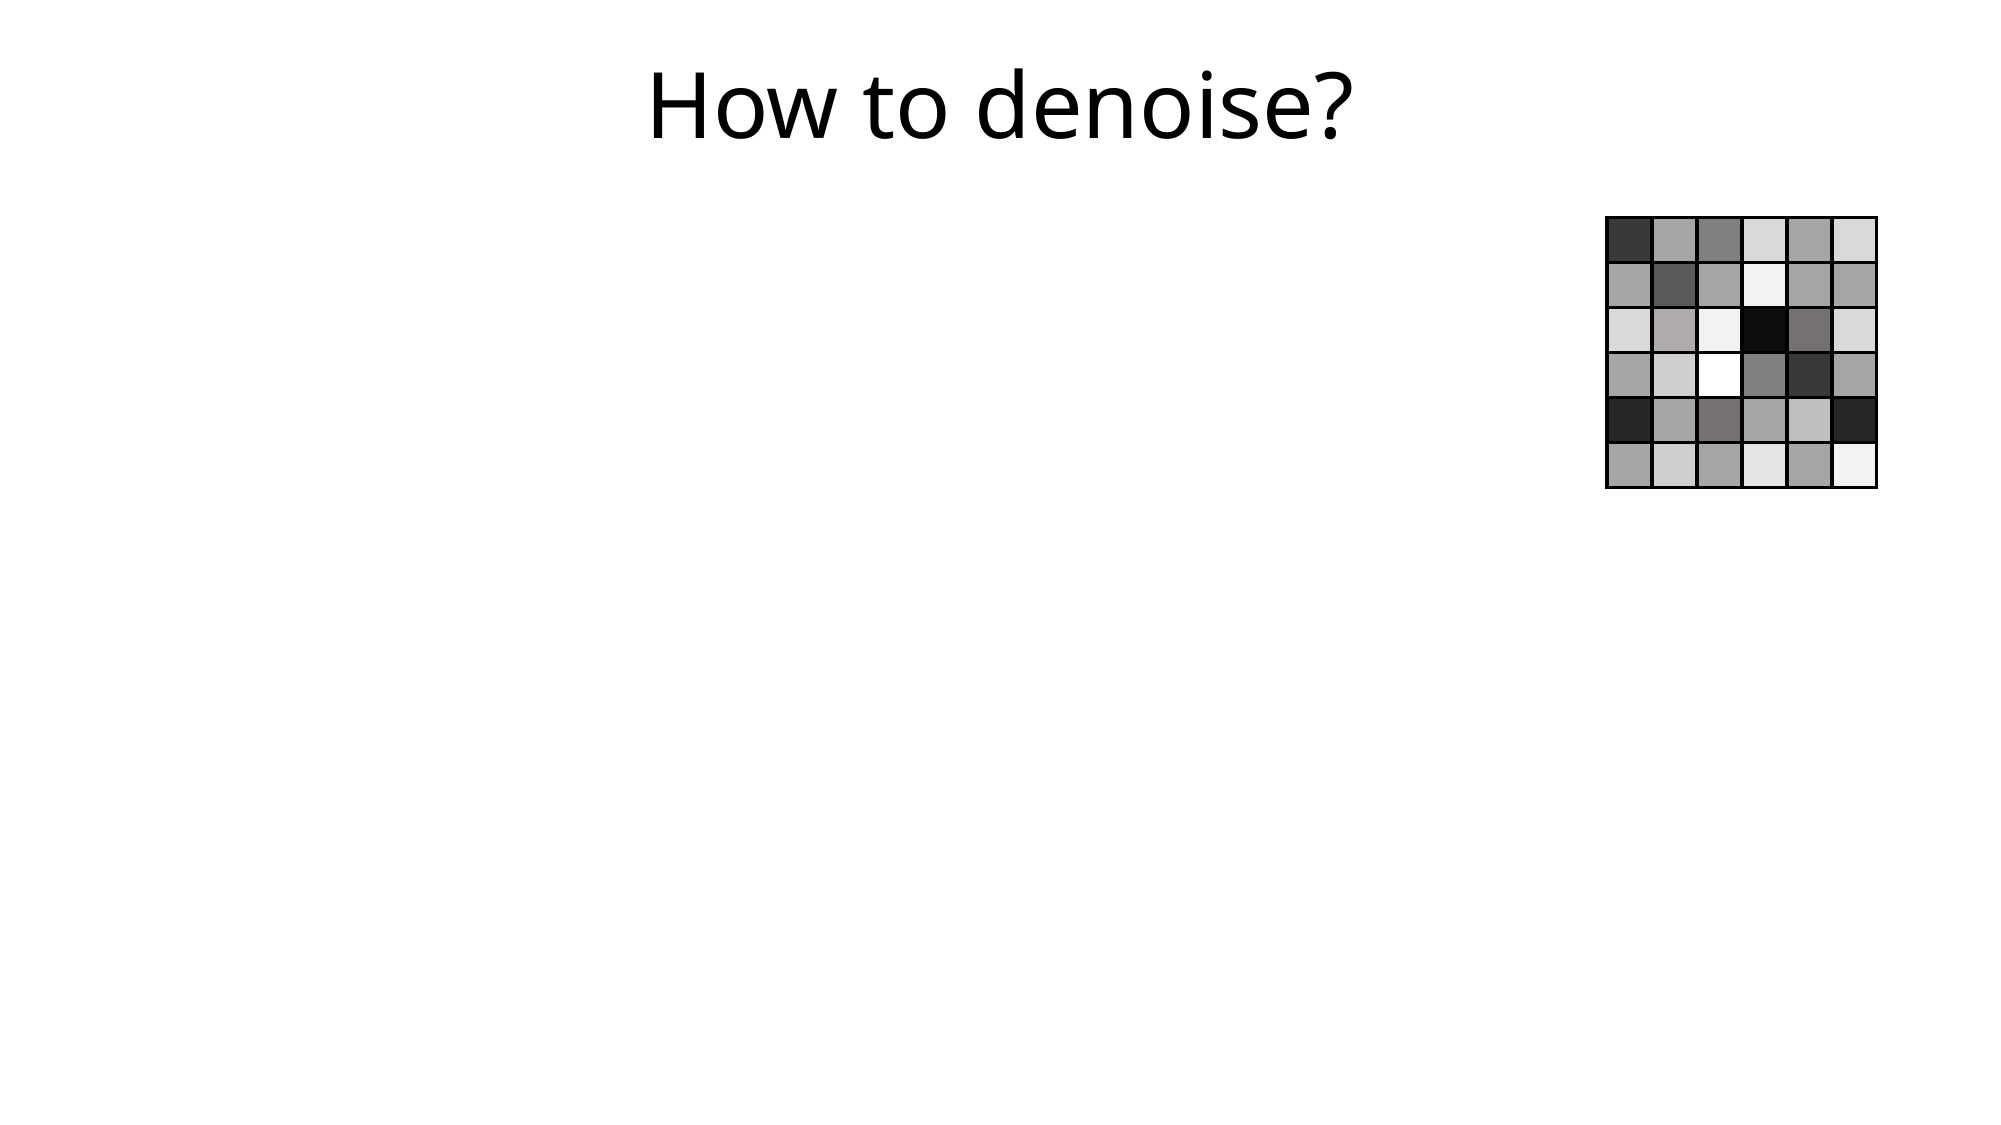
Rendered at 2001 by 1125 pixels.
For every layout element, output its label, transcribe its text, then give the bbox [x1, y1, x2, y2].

title How to denoise? [0, 0, 2000, 218]
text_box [1606, 217, 1877, 488]
